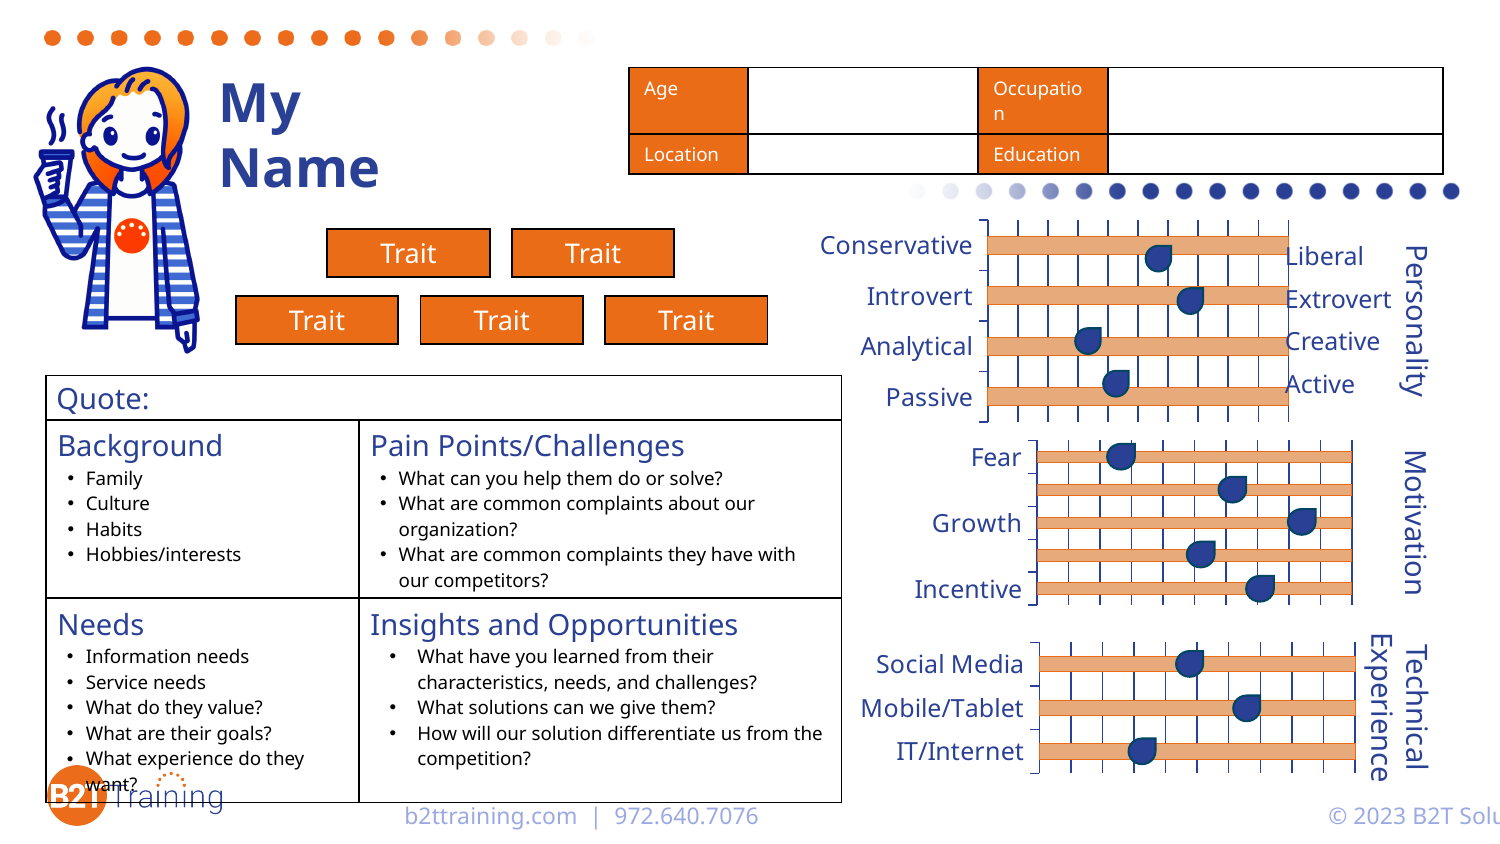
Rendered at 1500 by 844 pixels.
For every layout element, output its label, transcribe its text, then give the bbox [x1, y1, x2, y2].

table_header Trait [421, 297, 582, 343]
picture [887, 159, 1486, 219]
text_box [901, 427, 1442, 619]
table_header Trait [606, 297, 767, 343]
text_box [810, 215, 1443, 427]
picture [0, 10, 617, 407]
table_cell Needs Information needs Service needs What do they value? What are their goals? What experience do they want? [47, 599, 358, 802]
table_header Occupation [979, 68, 1107, 133]
table_header Trait [326, 297, 397, 343]
table_header [1109, 68, 1442, 133]
table_cell Pain Points/Challenges What can you help them do or solve? What are common complaints about our organization? What are common complaints they have with our competitors? [360, 421, 841, 597]
table_cell Background Family Culture Habits Hobbies/interests [47, 421, 358, 597]
table_header Quote: [47, 376, 810, 419]
table_header Trait [328, 230, 489, 276]
table_header Trait [513, 230, 673, 276]
table_cell [1109, 135, 1442, 173]
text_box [847, 619, 1443, 797]
picture [47, 803, 222, 826]
table_cell Education [979, 135, 1107, 173]
table_header [749, 68, 977, 133]
table_cell [749, 135, 977, 173]
table_cell Location [630, 135, 747, 173]
table_cell Insights and Opportunities What have you learned from their characteristics, needs, and challenges? What solutions can we give them? How will our solution differentiate us from the competition? [360, 599, 841, 802]
title My Name [326, 50, 629, 217]
table_header Age [630, 68, 747, 133]
